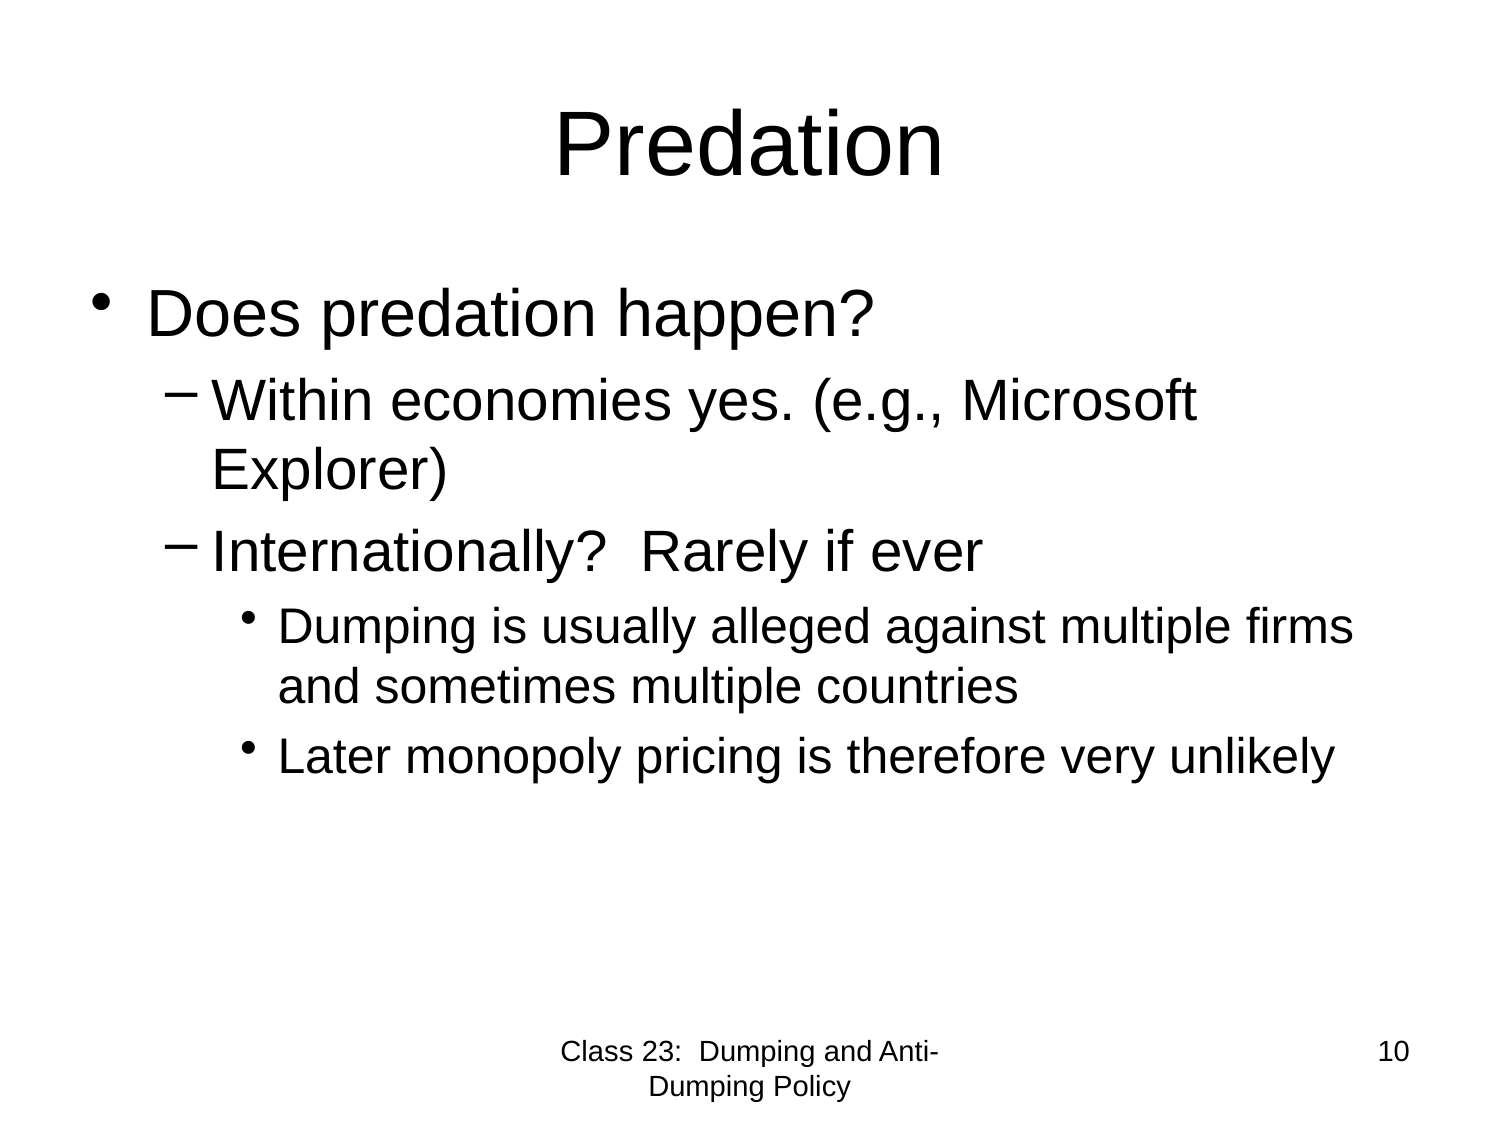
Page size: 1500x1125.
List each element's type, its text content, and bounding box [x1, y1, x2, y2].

title Predation [74, 44, 1426, 233]
list Does predation happen? Within economies yes. (e.g., Microsoft Explorer) Internationally? Rarely if ever Dumping is usually alleged against multiple firms and sometimes multiple countries Later monopoly pricing is therefore very unlikely [74, 262, 1426, 1006]
footer Class 23: Dumping and Anti-Dumping Policy [512, 1024, 988, 1103]
slide_number 10 [1074, 1024, 1426, 1103]
